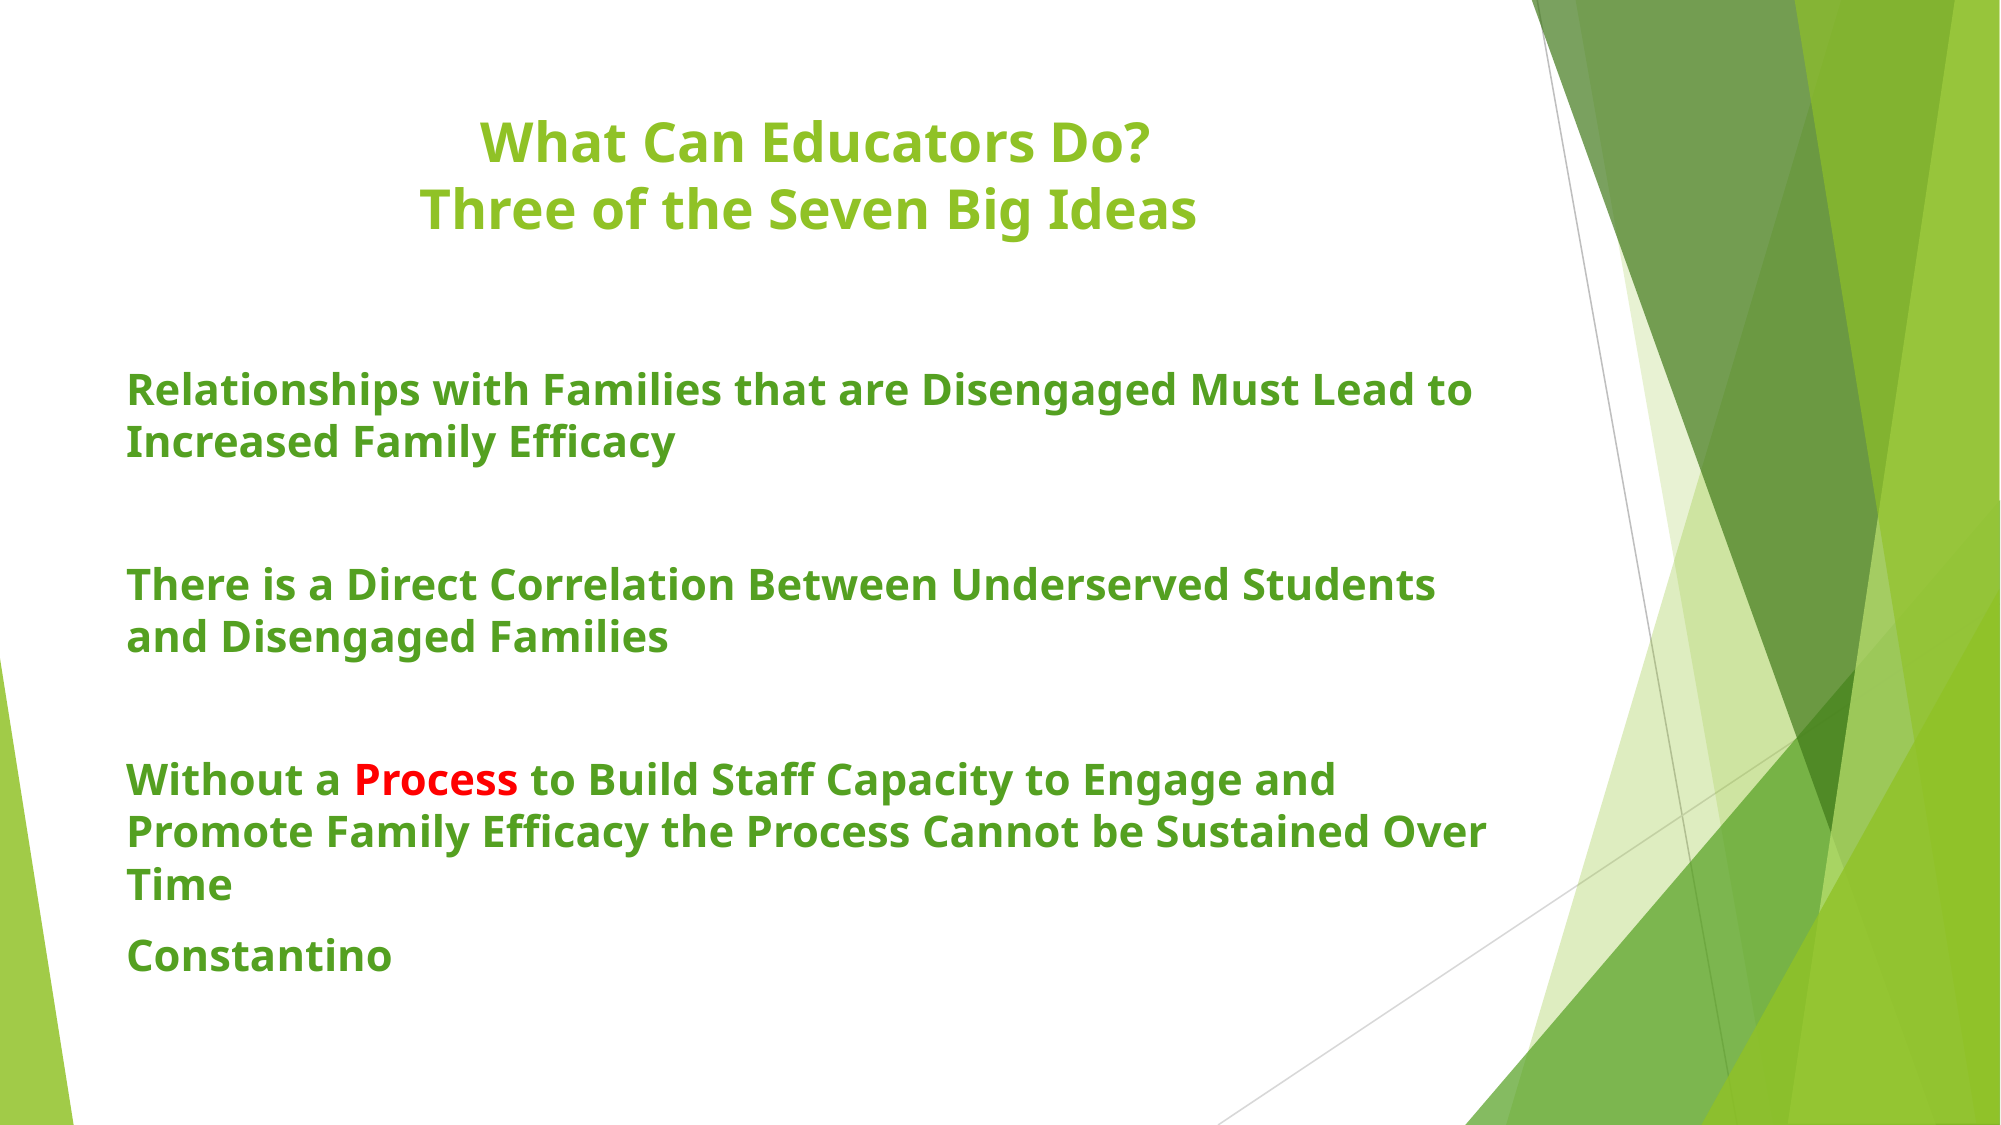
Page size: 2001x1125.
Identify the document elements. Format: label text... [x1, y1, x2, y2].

list Relationships with Families that are Disengaged Must Lead to Increased Family Efficacy There is a Direct Correlation Between Underserved Students and Disengaged Families Without a Process to Build Staff Capacity to Engage and Promote Family Efficacy the Process Cannot be Sustained Over Time Constantino [111, 354, 1522, 992]
title What Can Educators Do? Three of the Seven Big Ideas [111, 99, 1522, 317]
